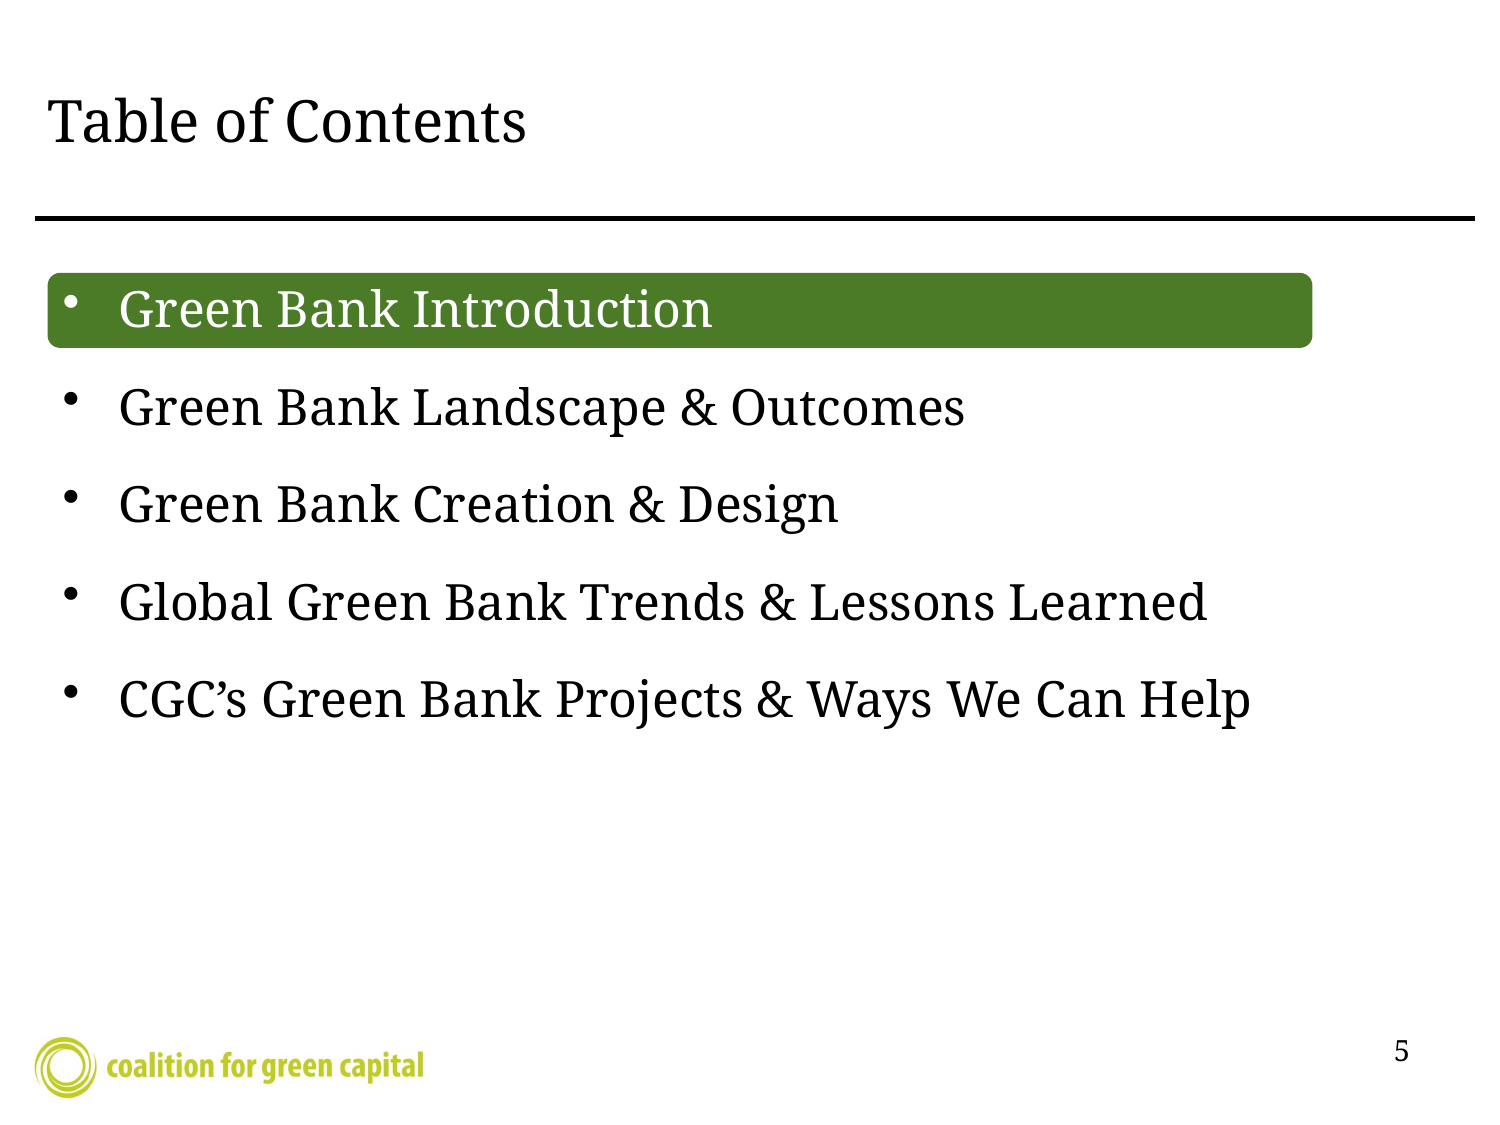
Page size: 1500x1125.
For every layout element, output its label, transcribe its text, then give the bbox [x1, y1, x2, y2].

slide_number 5 [1074, 1024, 1425, 1103]
list Green Bank Introduction Green Bank Landscape & Outcomes Green Bank Creation & Design Global Green Bank Trends & Lessons Learned CGC’s Green Bank Projects & Ways We Can Help [47, 269, 1453, 970]
title Table of Contents [33, 24, 1471, 213]
picture [33, 1035, 425, 1103]
